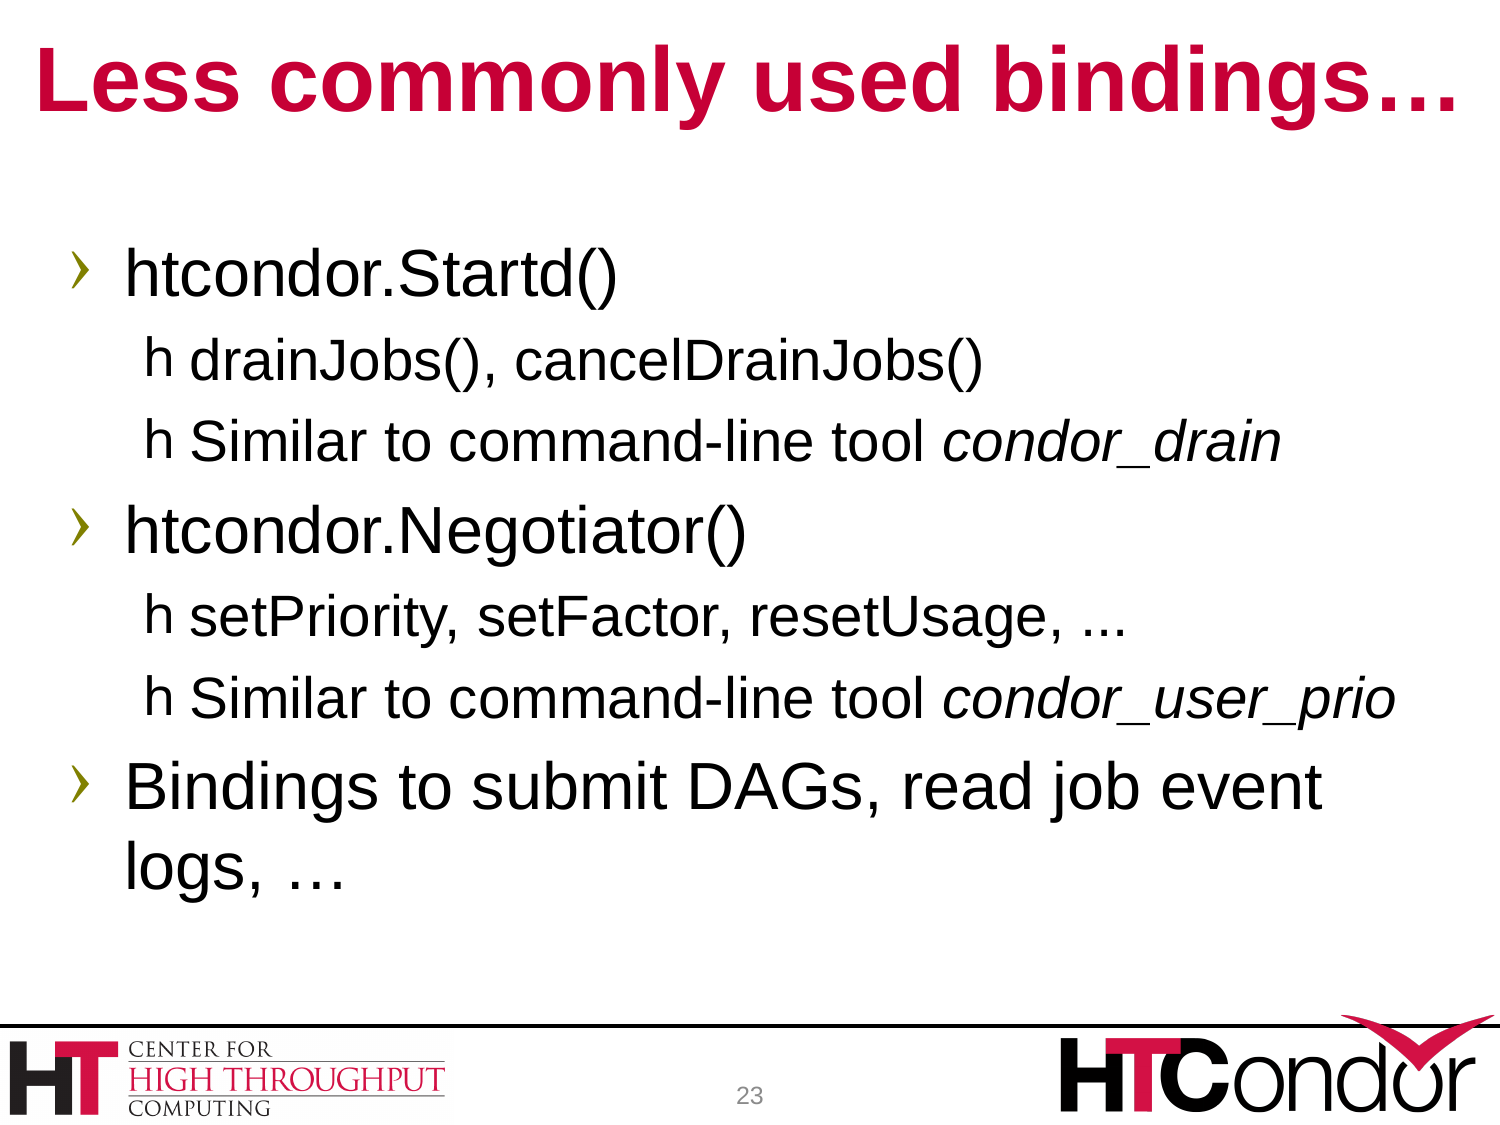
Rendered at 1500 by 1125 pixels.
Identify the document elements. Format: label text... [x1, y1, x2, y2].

picture [1055, 1014, 1500, 1119]
list htcondor.Startd() drainJobs(), cancelDrainJobs() Similar to command-line tool condor_drain htcondor.Negotiator() setPriority, setFactor, resetUsage, ... Similar to command-line tool condor_user_prio Bindings to submit DAGs, read job event logs, … [52, 222, 1431, 916]
title Less commonly used bindings… [0, 0, 1500, 150]
picture [0, 1029, 454, 1125]
slide_number 23 [575, 1065, 925, 1125]
